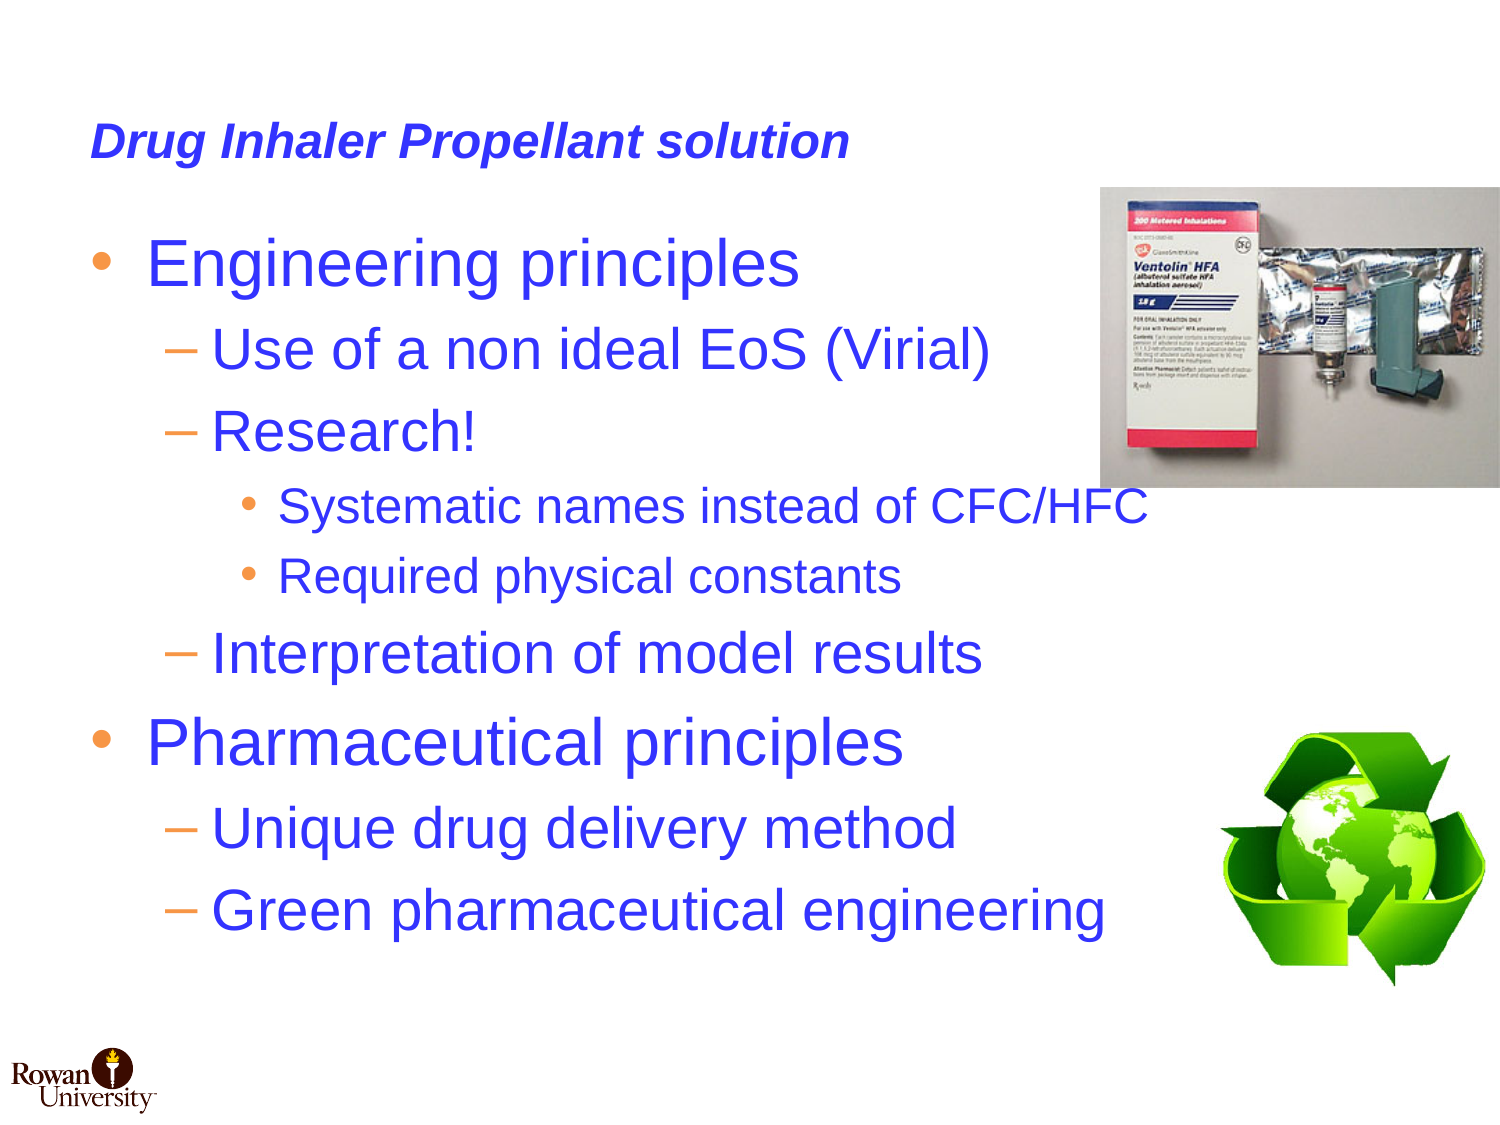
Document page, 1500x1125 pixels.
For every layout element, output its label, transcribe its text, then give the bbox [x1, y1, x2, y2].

title Drug Inhaler Propellant solution [75, 45, 1425, 212]
list Engineering principles Use of a non ideal EoS (Virial) Research! Systematic names instead of CFC/HFC Required physical constants Interpretation of model results Pharmaceutical principles Unique drug delivery method Green pharmaceutical engineering [75, 212, 1425, 1050]
picture [1215, 724, 1500, 991]
picture [1099, 187, 1500, 488]
